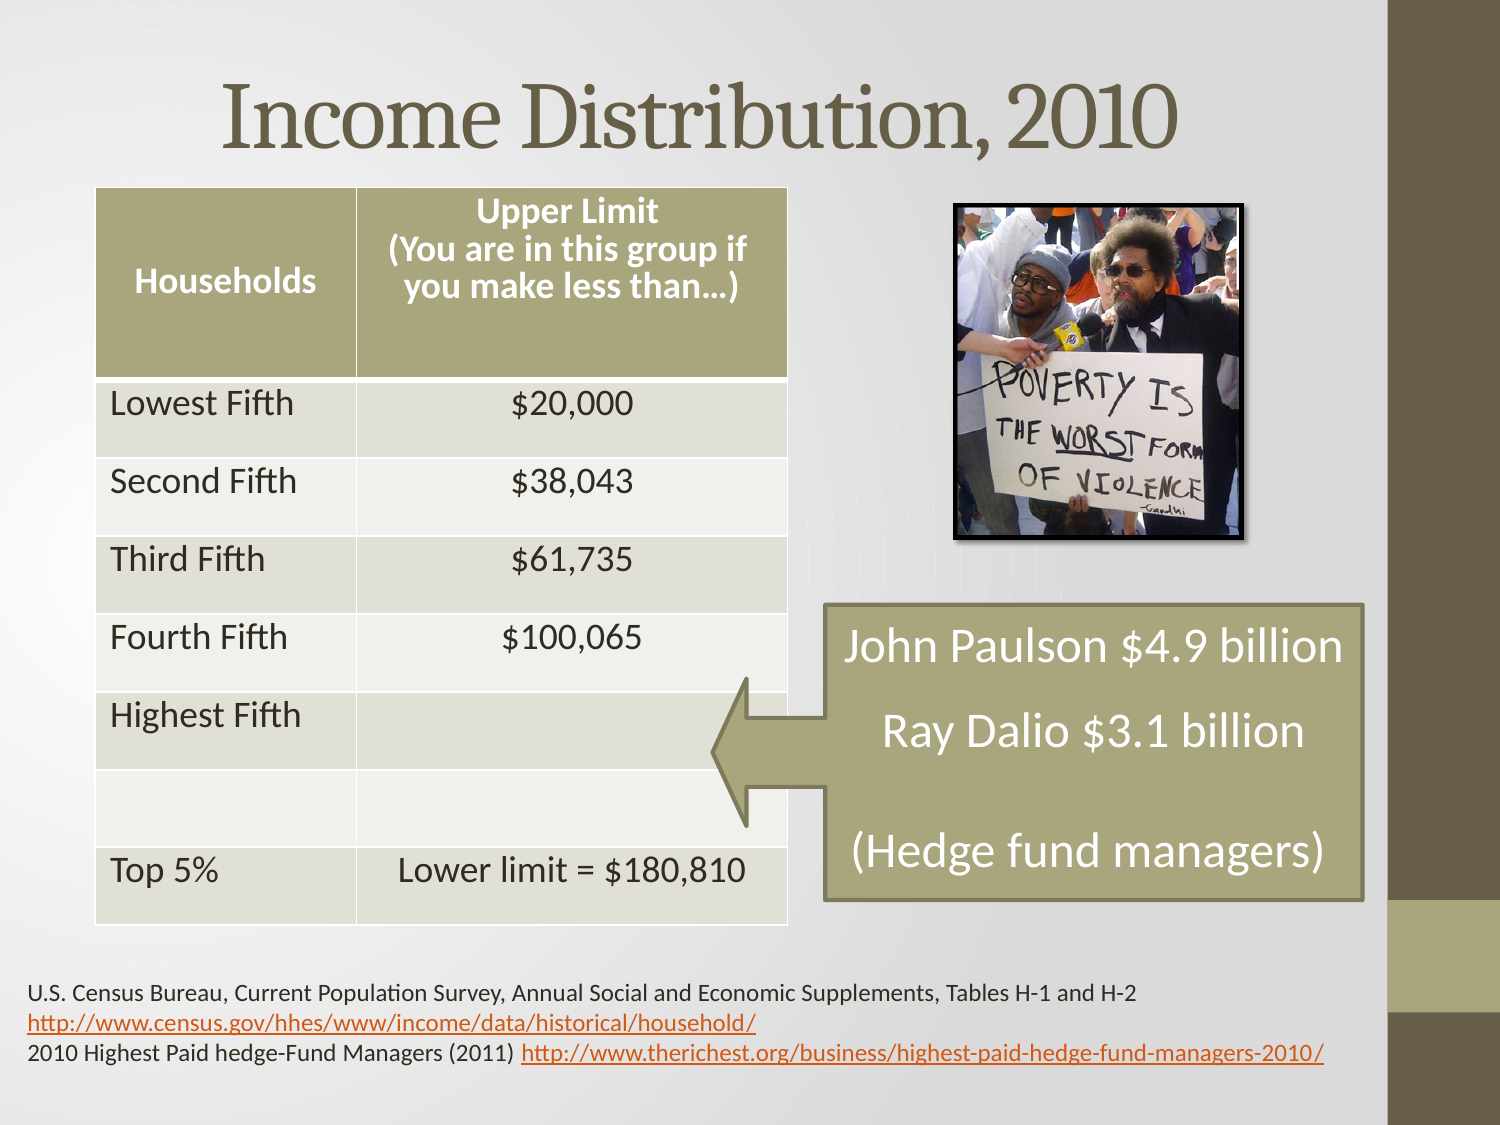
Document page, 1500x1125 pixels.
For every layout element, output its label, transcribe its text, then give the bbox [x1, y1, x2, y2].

table_cell [749, 693, 787, 715]
table_cell Second Fifth [96, 459, 356, 535]
table_cell $100,065 [357, 615, 787, 691]
table_cell $38,043 [357, 459, 787, 535]
text_box John Paulson $4.9 billion Ray Dalio $3.1 billion (Hedge fund managers) [824, 604, 1363, 885]
table_cell [357, 693, 737, 769]
text_box [710, 602, 1365, 903]
picture [949, 199, 1255, 551]
table_cell Highest Fifth [96, 693, 356, 769]
table_header Households [96, 188, 356, 377]
table_cell $61,735 [357, 537, 787, 613]
table_header Upper Limit (You are in this group if you make less than…) [357, 188, 787, 377]
table_cell Third Fifth [96, 537, 356, 613]
title Income Distribution, 2010 [75, 45, 1325, 175]
table_cell [96, 771, 356, 846]
text_box U.S. Census Bureau, Current Population Survey, Annual Social and Economic Supplements, Tables H-1 and H-2 http://www.census.gov/hhes/www/income/data/historical/household/ 2010 Highest Paid hedge-Fund Managers (2011) http://www.therichest.org/business/highest-paid-hedge-fund-managers-2010/ [12, 968, 1388, 1074]
table_cell Top 5% [96, 848, 356, 924]
table_cell Lowest Fifth [96, 383, 356, 457]
table_cell $20,000 [357, 383, 787, 457]
table_cell Fourth Fifth [96, 615, 356, 691]
table_cell [357, 771, 787, 846]
table_cell Lower limit = $180,810 [357, 848, 787, 924]
